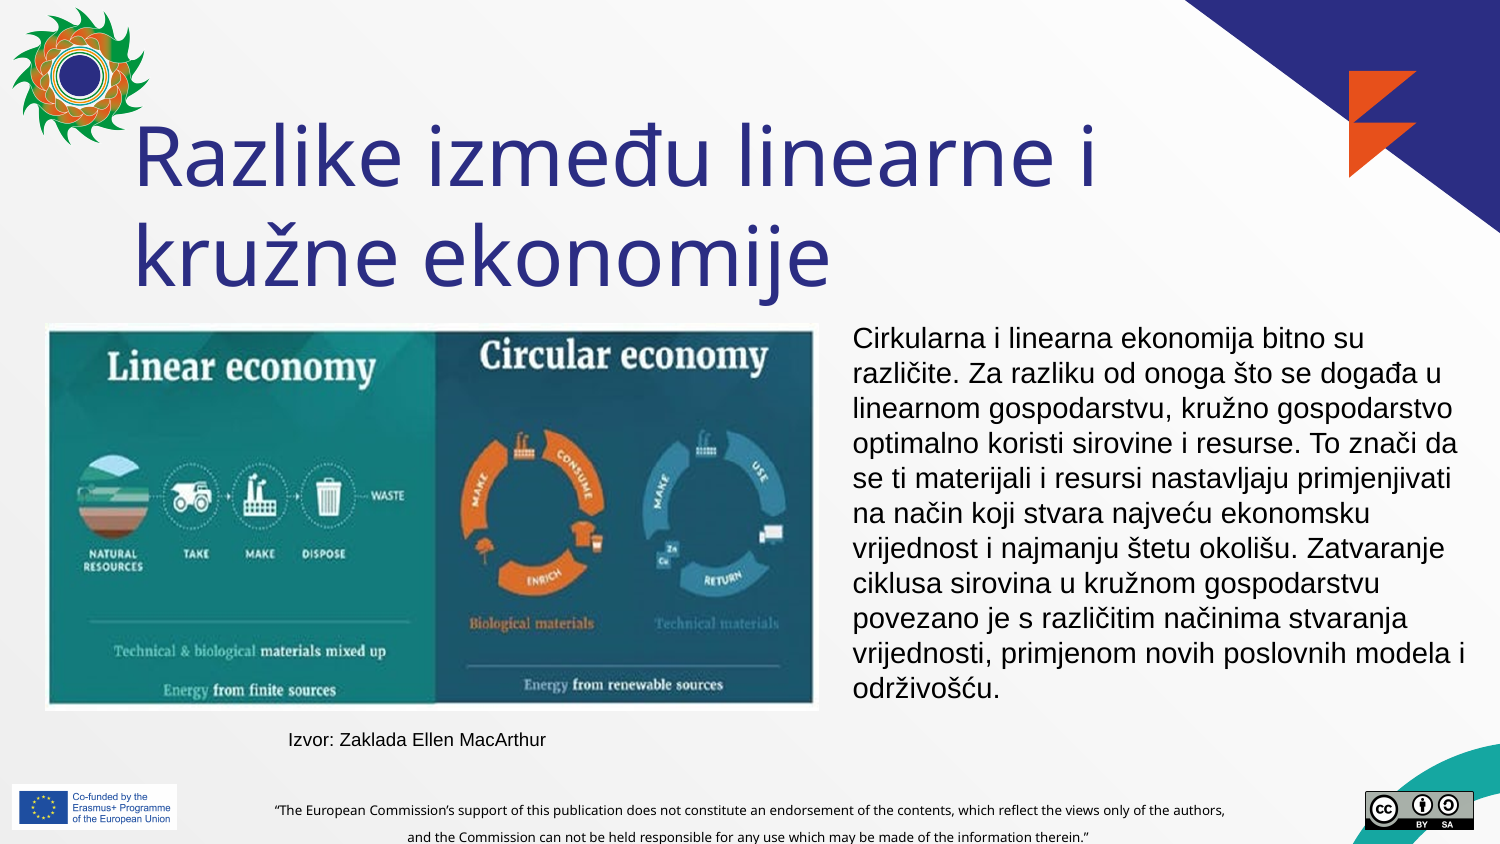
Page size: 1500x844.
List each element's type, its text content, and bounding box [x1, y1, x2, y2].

picture [1365, 791, 1474, 830]
picture [11, 784, 177, 830]
picture [44, 323, 819, 711]
text_box Izvor: Zaklada Ellen MacArthur [0, 709, 872, 760]
title Razlike između linearne i kružne ekonomije [116, 88, 1383, 255]
picture [11, 6, 151, 147]
text_box Cirkularna i linearna ekonomija bitno su različite. Za razliku od onoga što se događa u linearnom gospodarstvu, kružno gospodarstvo optimalno koristi sirovine i resurse. To znači da se ti materijali i resursi nastavljaju primjenjivati ​​na način koji stvara najveću ekonomsku vrijednost i najmanju štetu okolišu. Zatvaranje ciklusa sirovina u kružnom gospodarstvu povezano je s različitim načinima stvaranja vrijednosti, primjenom novih poslovnih modela i održivošću. [837, 312, 1485, 712]
